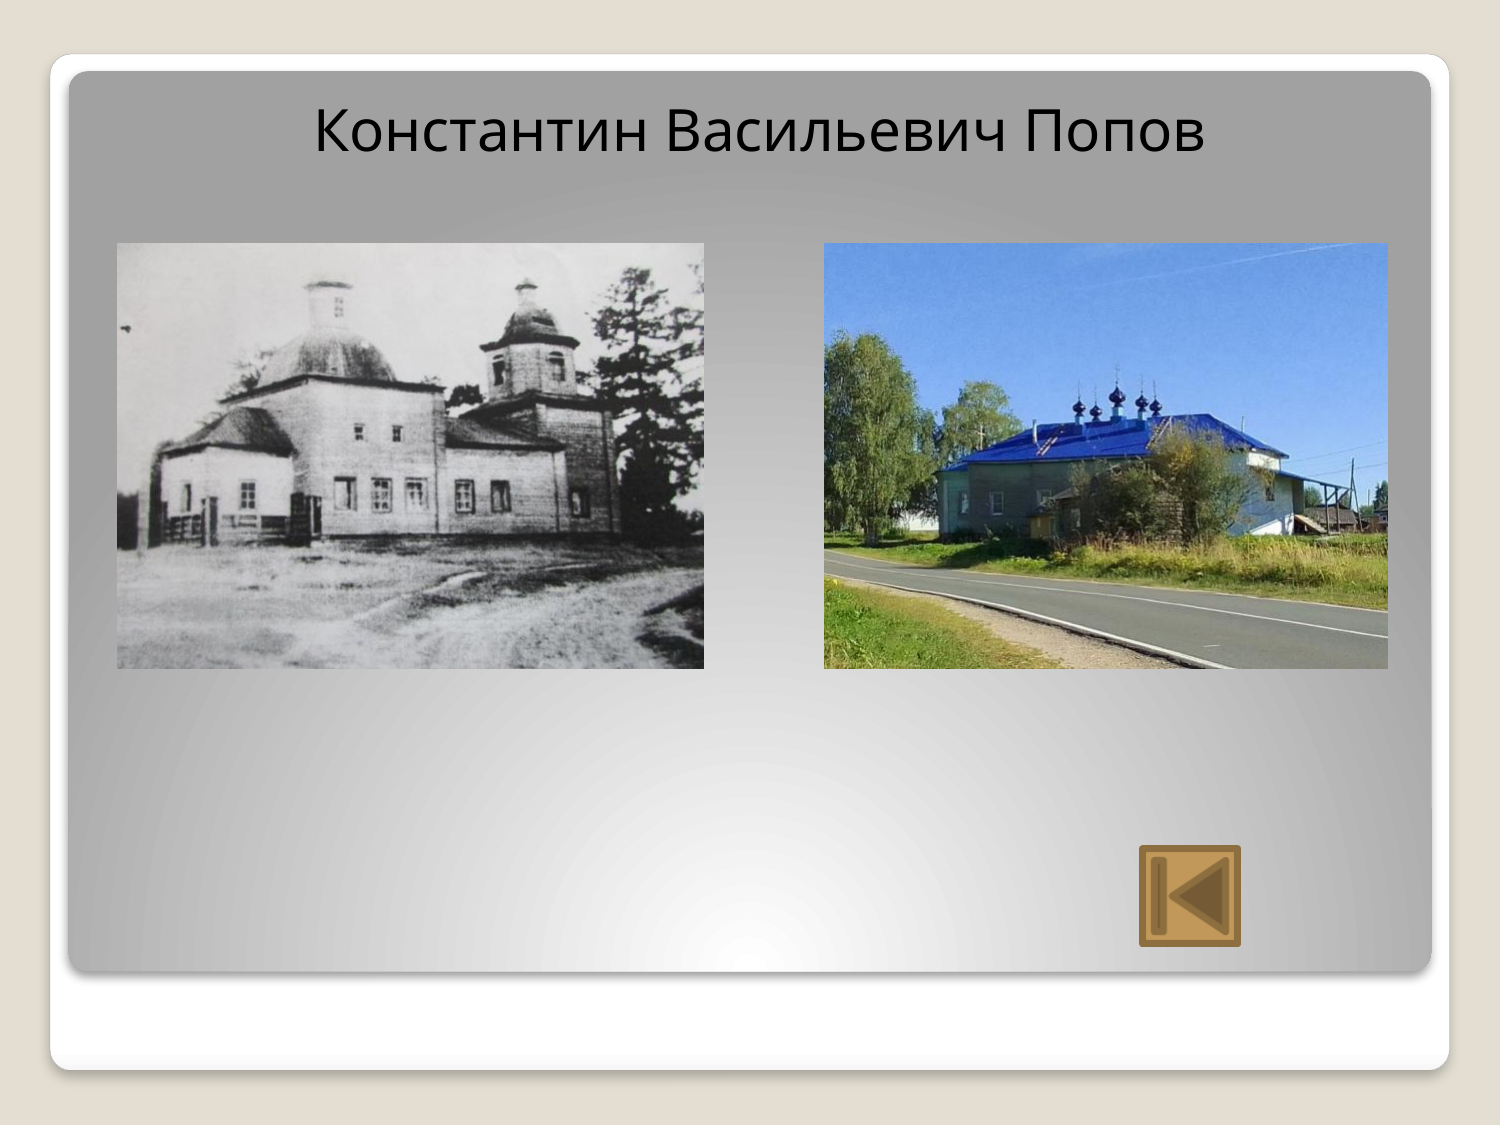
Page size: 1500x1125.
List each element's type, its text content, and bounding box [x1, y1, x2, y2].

picture [1139, 845, 1242, 948]
picture [824, 243, 1389, 670]
picture [117, 243, 704, 670]
list Константин Васильевич Попов [88, 78, 1431, 644]
